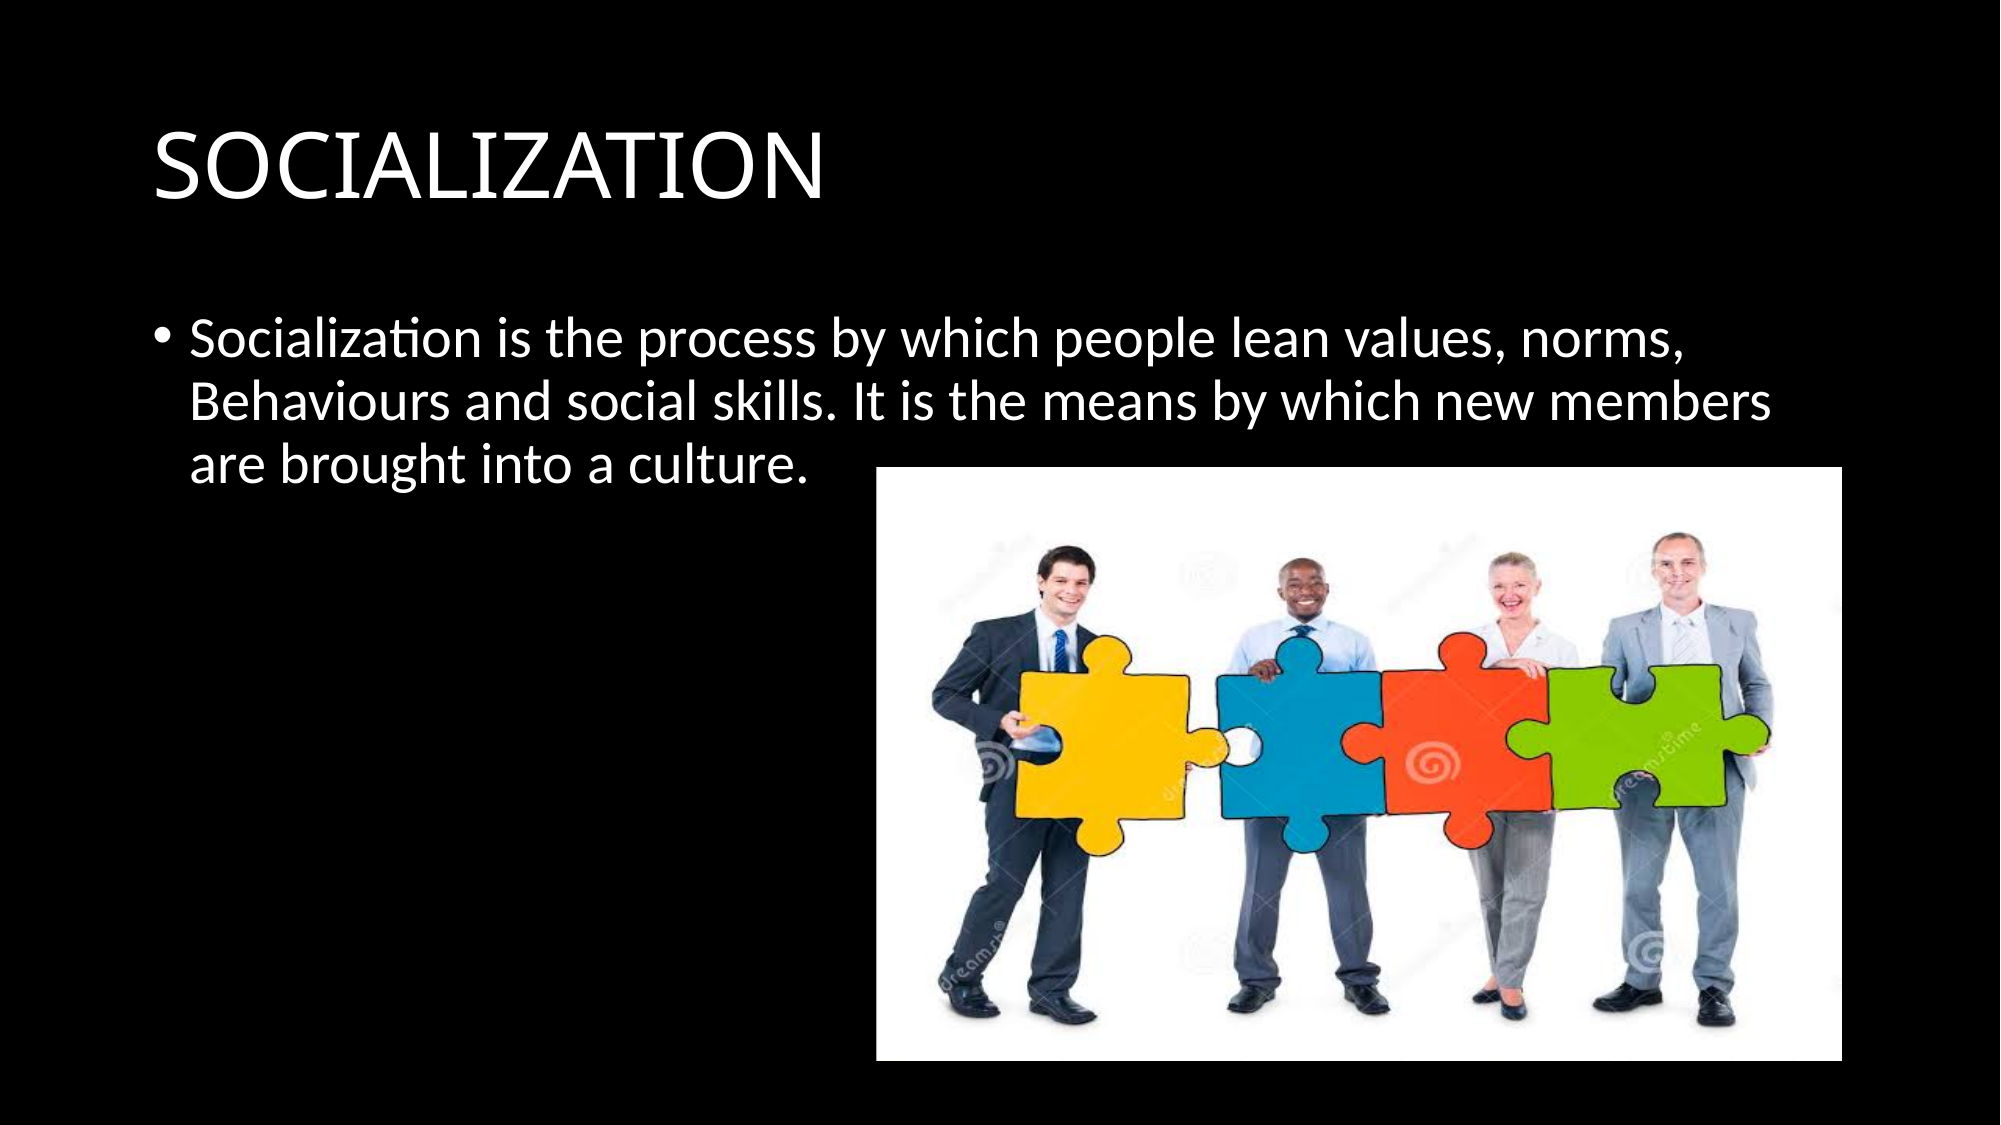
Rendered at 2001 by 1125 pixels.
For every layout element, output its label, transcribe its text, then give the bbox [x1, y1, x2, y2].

picture [876, 467, 1842, 1061]
list Socialization is the process by which people lean values, norms, Behaviours and social skills. It is the means by which new members are brought into a culture. [137, 299, 1863, 1014]
title SOCIALIZATION [137, 59, 1863, 278]
